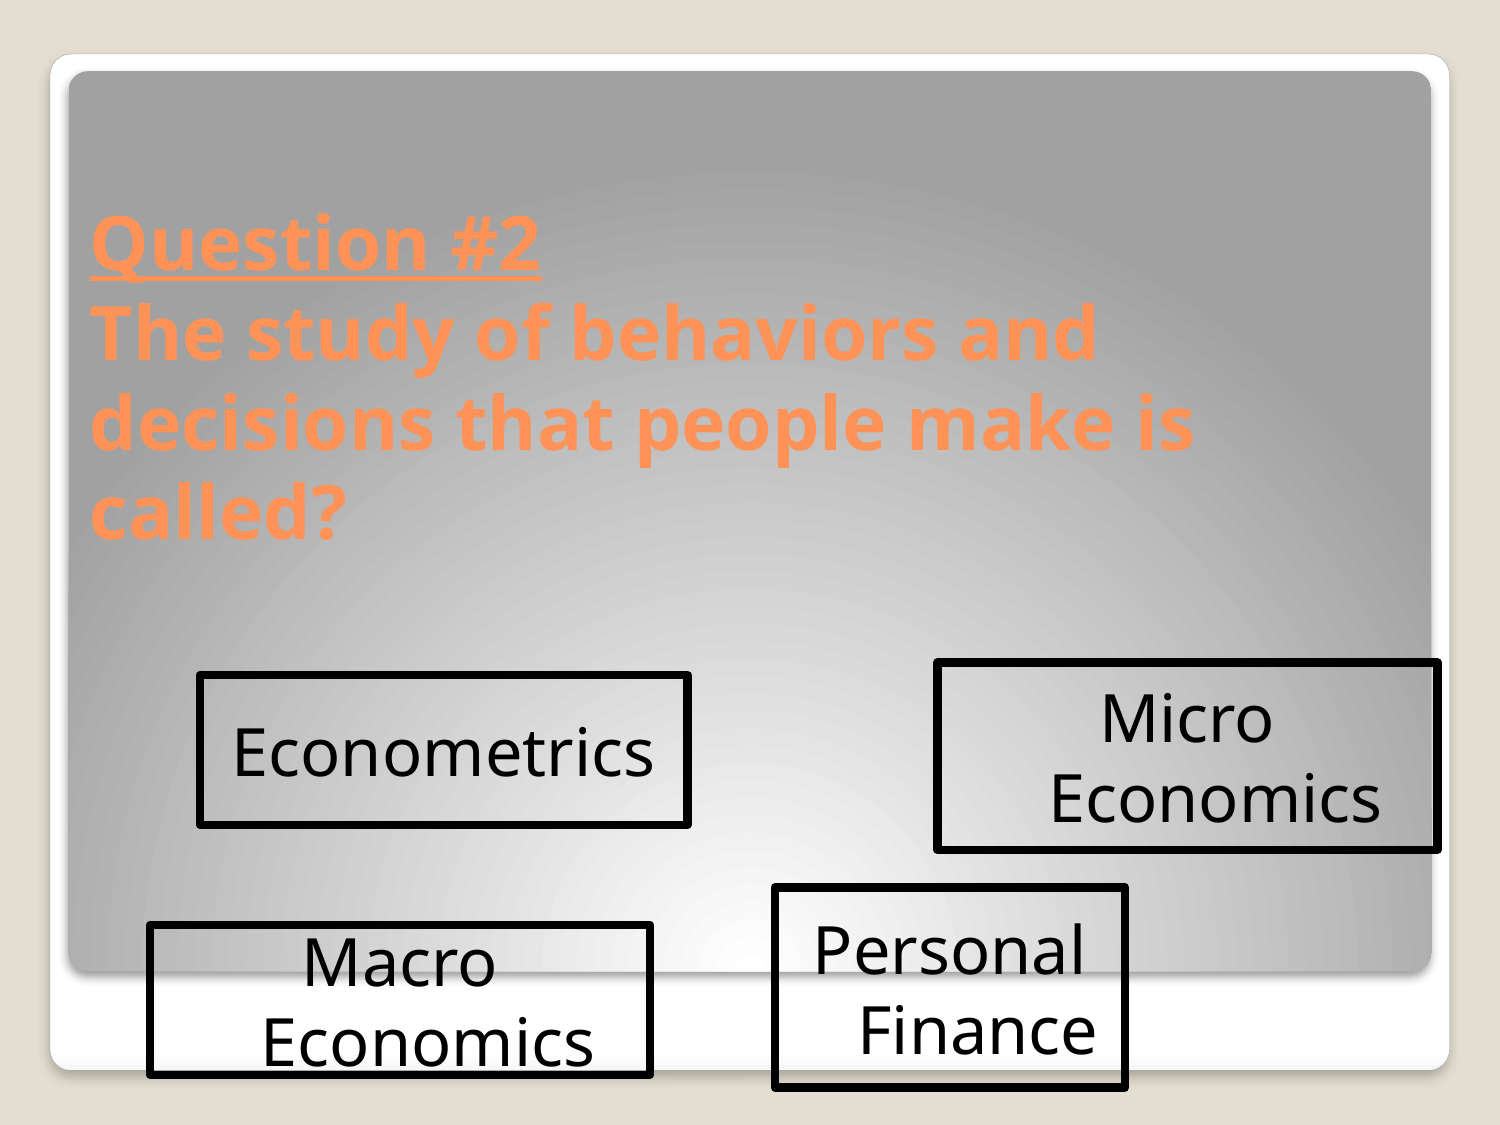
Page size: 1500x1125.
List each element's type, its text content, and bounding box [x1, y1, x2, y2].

text_box Personal Finance [774, 887, 1125, 1088]
text_box Econometrics [200, 674, 688, 825]
text_box Micro Economics [937, 662, 1438, 850]
title Question #2 The study of behaviors and decisions that people make is called? [75, 50, 1425, 563]
text_box Macro Economics [150, 924, 650, 1075]
